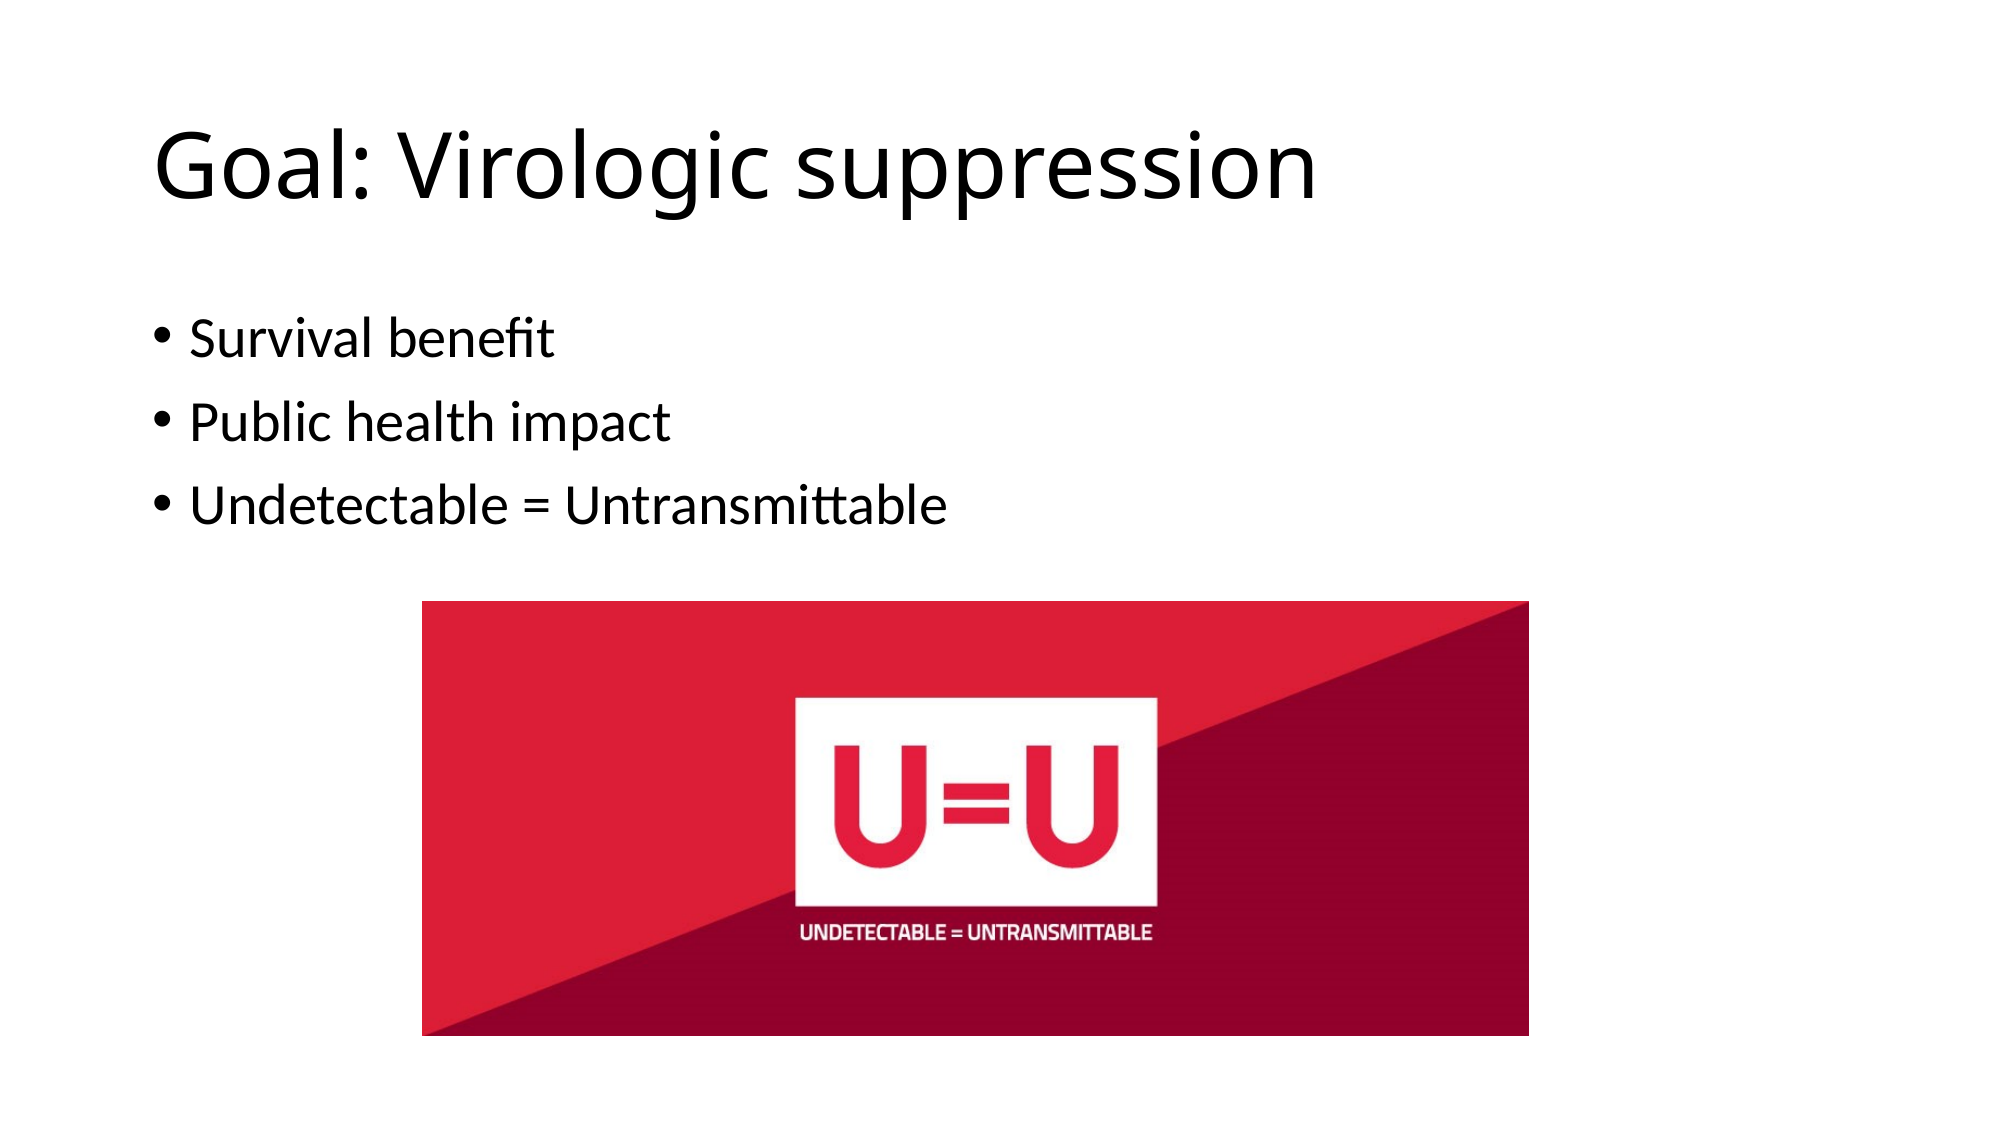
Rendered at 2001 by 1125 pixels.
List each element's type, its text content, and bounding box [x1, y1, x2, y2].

title Goal: Virologic suppression [137, 59, 1863, 278]
picture [422, 601, 1529, 1036]
list Survival benefit Public health impact Undetectable = Untransmittable [137, 299, 1863, 1014]
